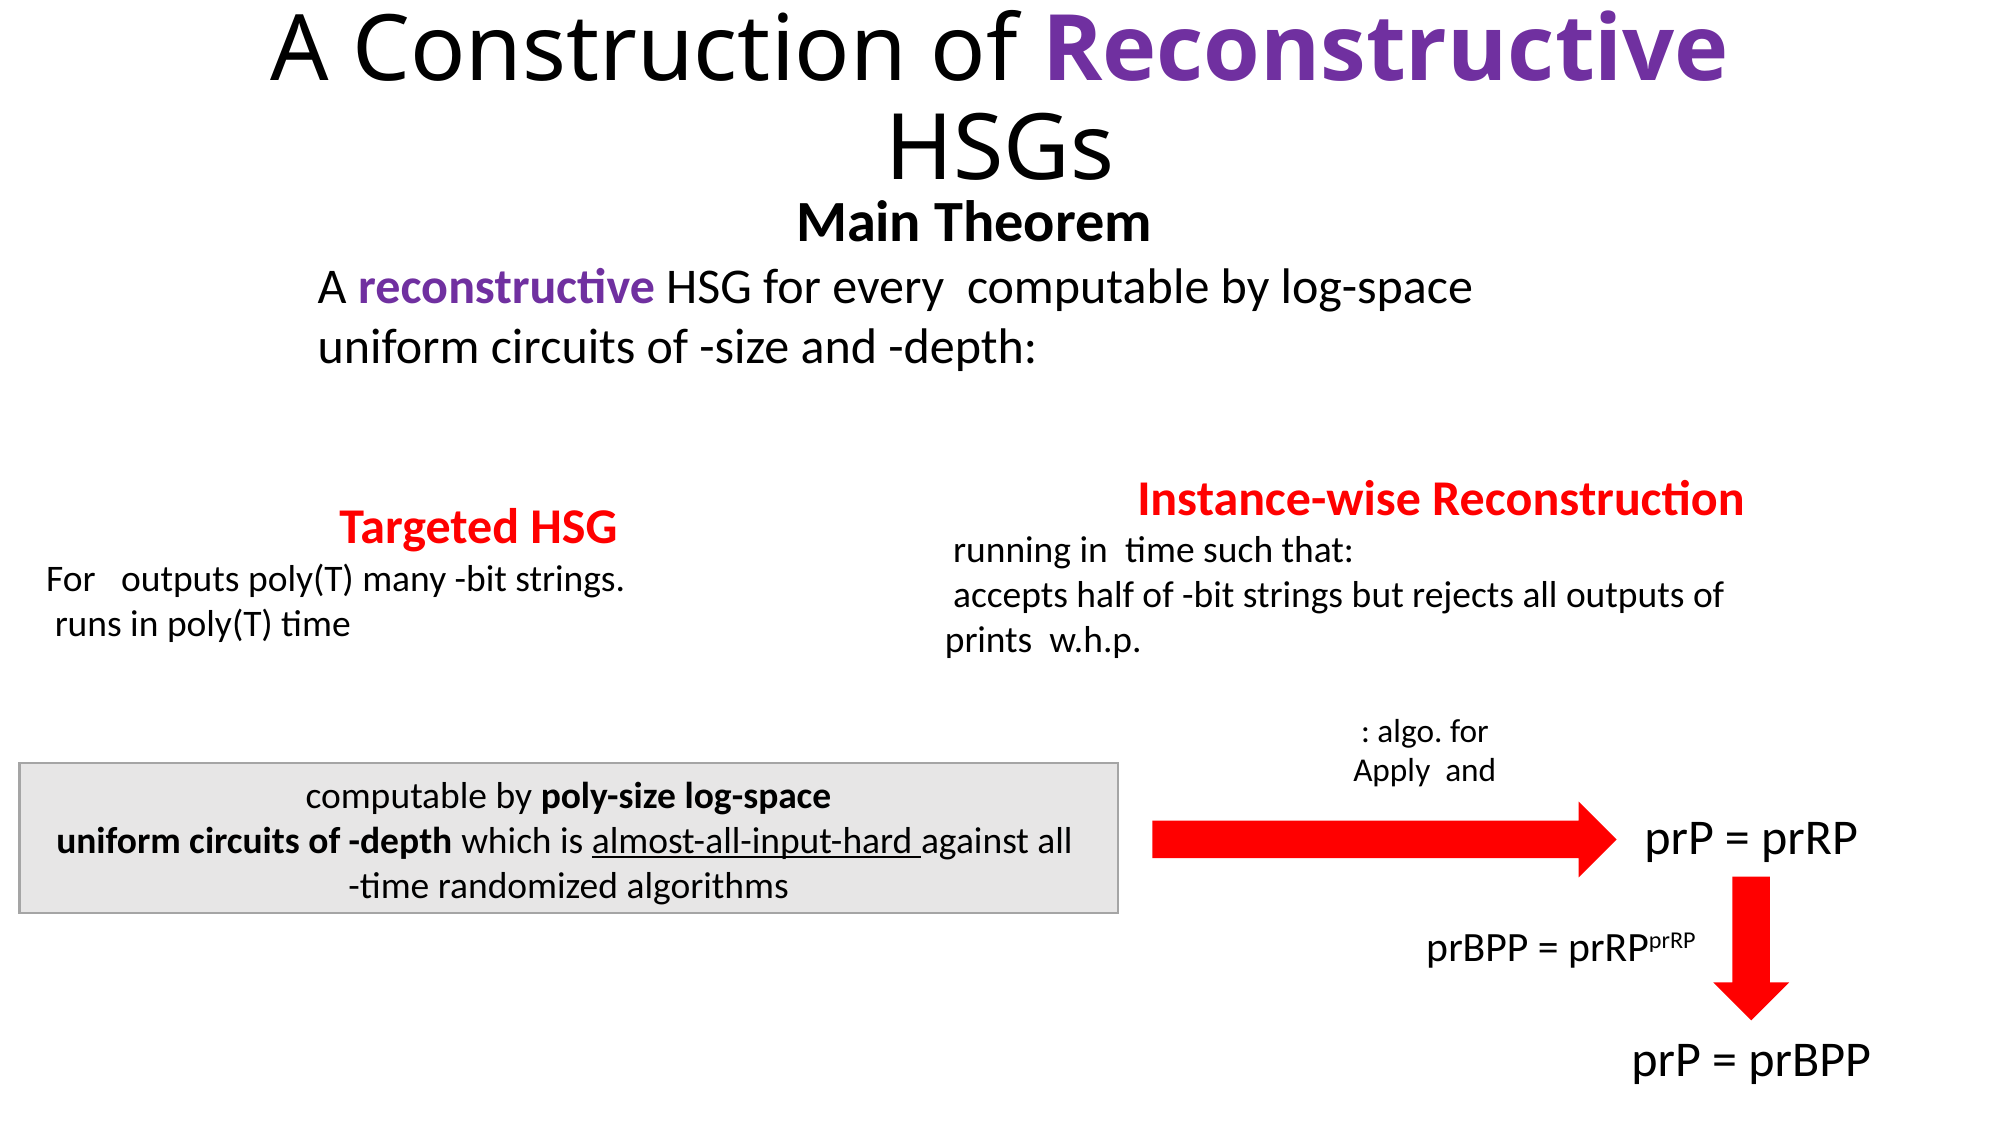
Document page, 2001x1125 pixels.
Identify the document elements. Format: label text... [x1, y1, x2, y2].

text_box [1152, 801, 1617, 878]
title A Construction of Reconstructive HSGs [137, 21, 1863, 180]
text_box prP = prBPP [1615, 1018, 1887, 1094]
text_box prP = prRP [1628, 796, 1874, 873]
text_box prBPP = prRPprRP [1411, 912, 1711, 978]
text_box [1713, 876, 1790, 1021]
